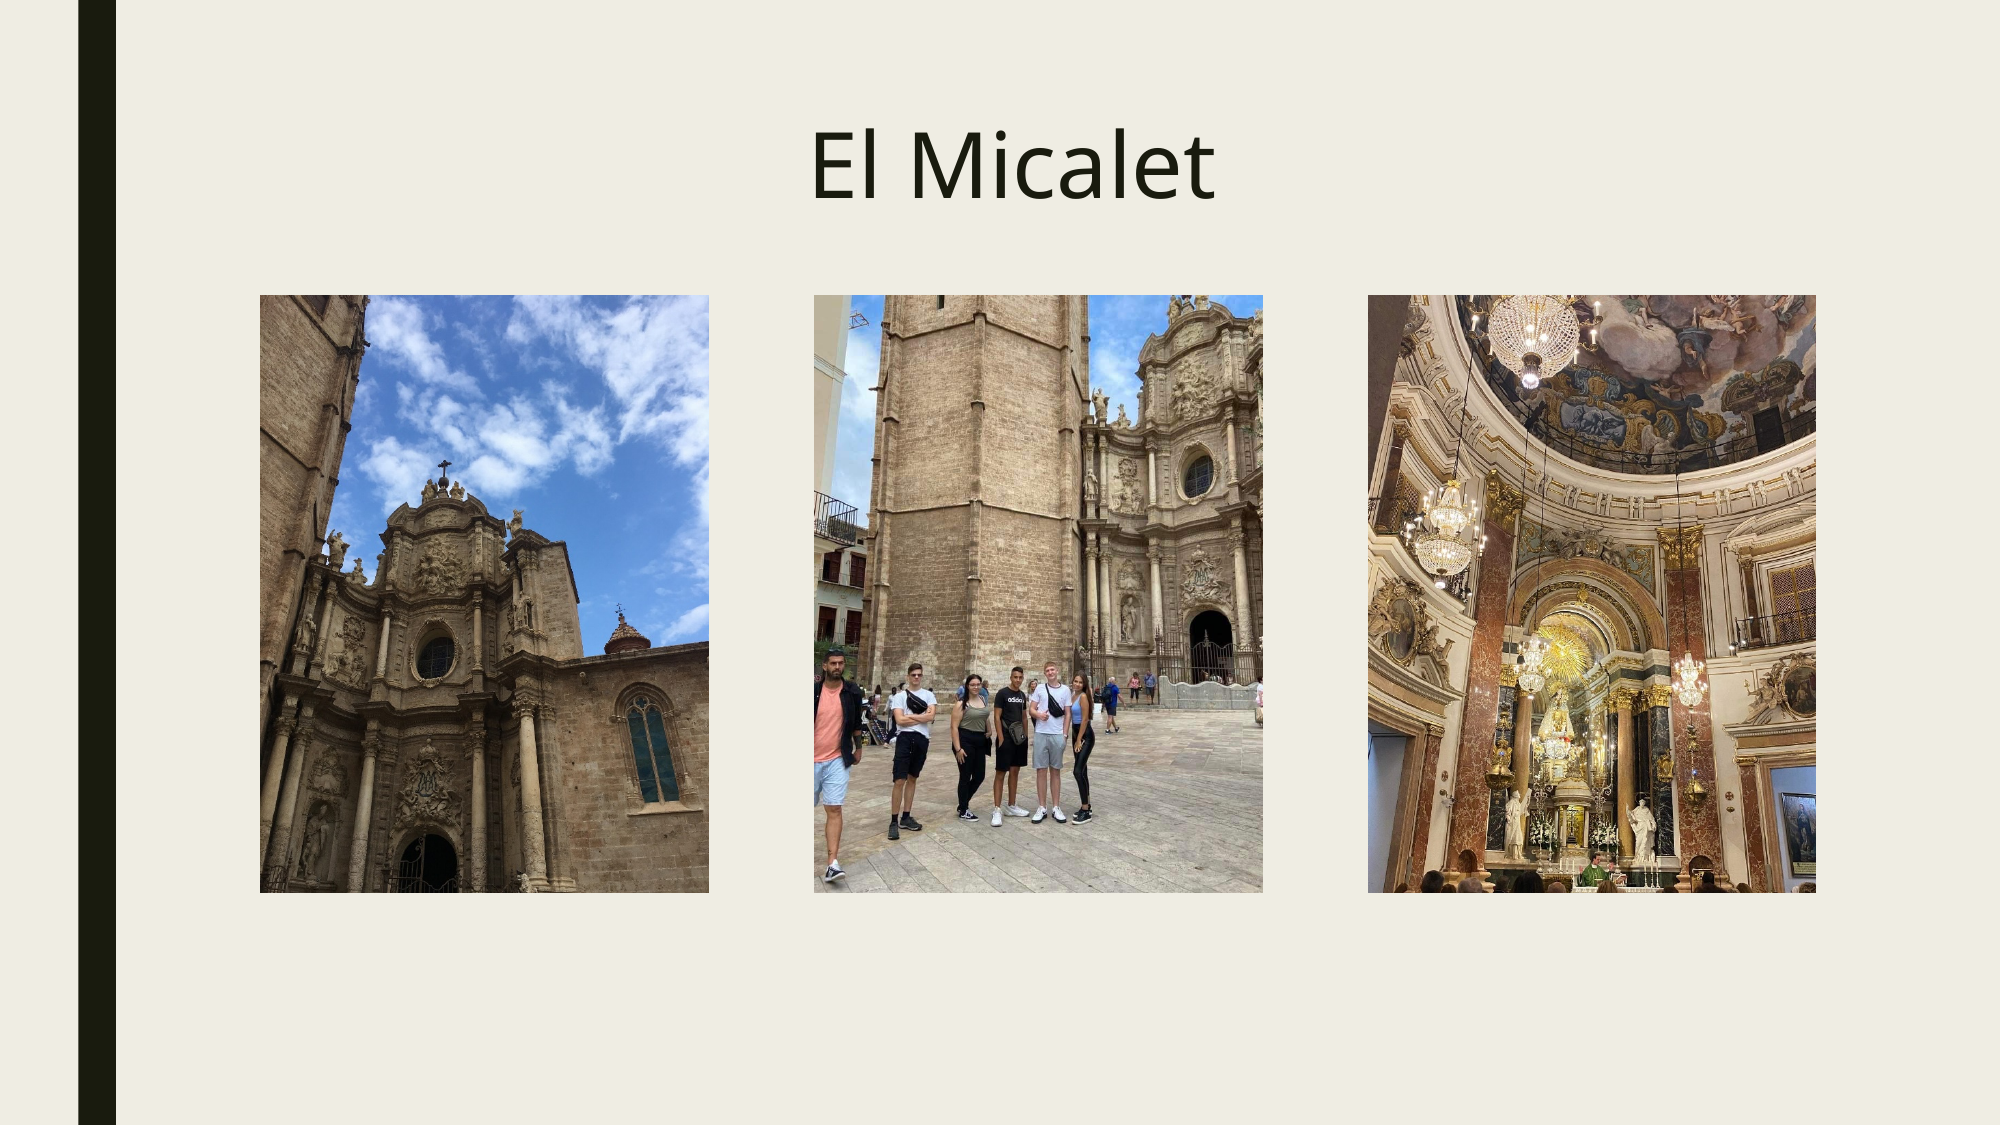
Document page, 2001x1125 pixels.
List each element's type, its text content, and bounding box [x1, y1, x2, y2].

picture [260, 295, 709, 894]
title El Micalet [225, 112, 1800, 357]
picture [814, 295, 1263, 893]
picture [1368, 295, 1816, 893]
